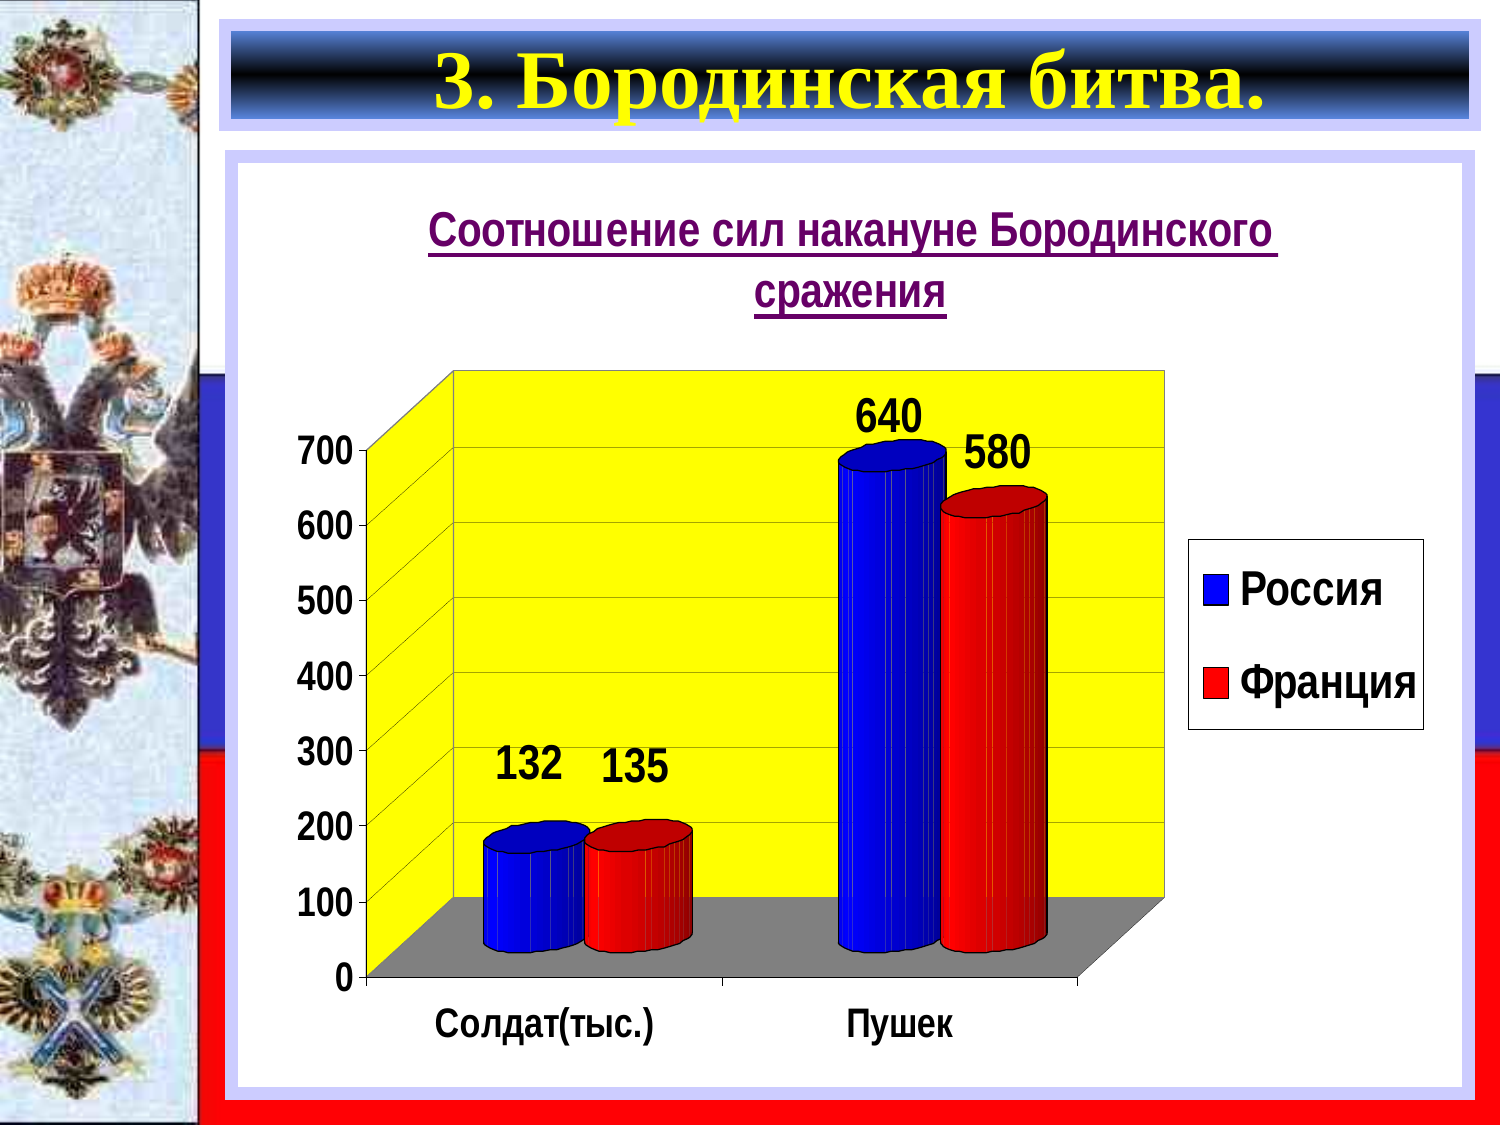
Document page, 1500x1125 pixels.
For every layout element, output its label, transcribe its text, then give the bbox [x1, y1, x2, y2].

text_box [237, 162, 1463, 1088]
picture [0, 0, 1500, 1125]
title 3. Бородинская битва. [224, 24, 1476, 126]
